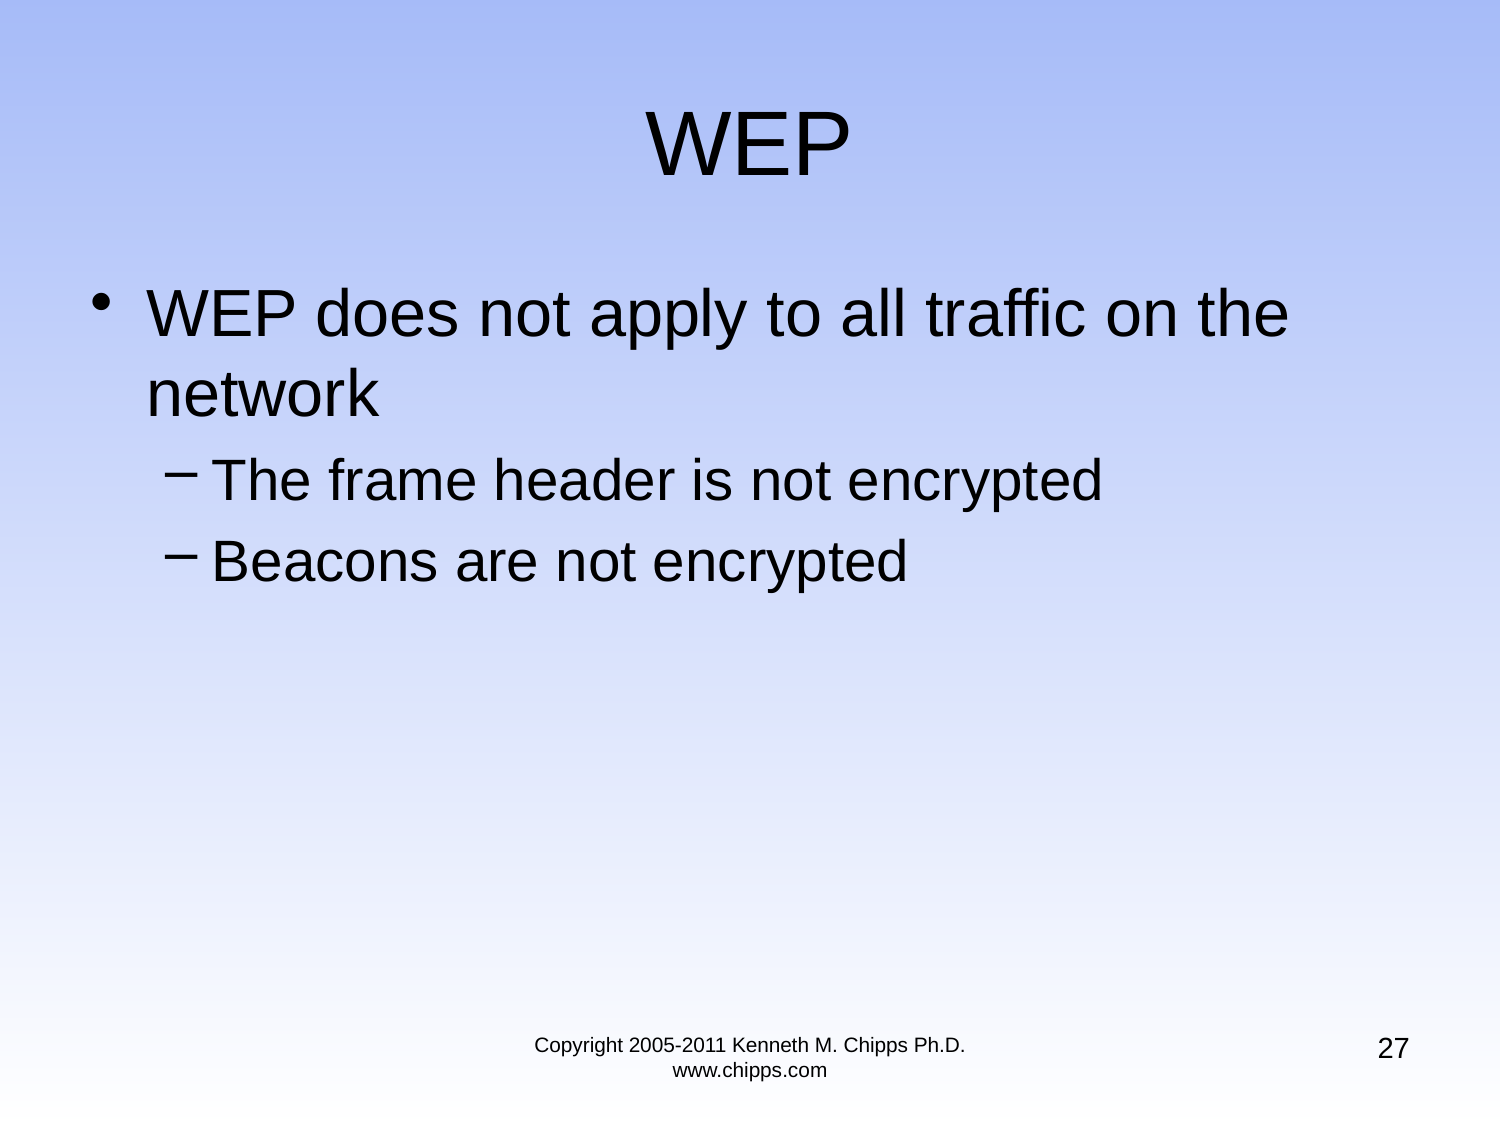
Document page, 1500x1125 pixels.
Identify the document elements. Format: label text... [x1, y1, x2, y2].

list WEP does not apply to all traffic on the network The frame header is not encrypted Beacons are not encrypted [75, 262, 1425, 1005]
footer Copyright 2005-2011 Kenneth M. Chipps Ph.D. www.chipps.com [449, 1024, 1051, 1103]
title WEP [75, 45, 1425, 233]
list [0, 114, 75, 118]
slide_number 27 [1074, 1021, 1426, 1101]
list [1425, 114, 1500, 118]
